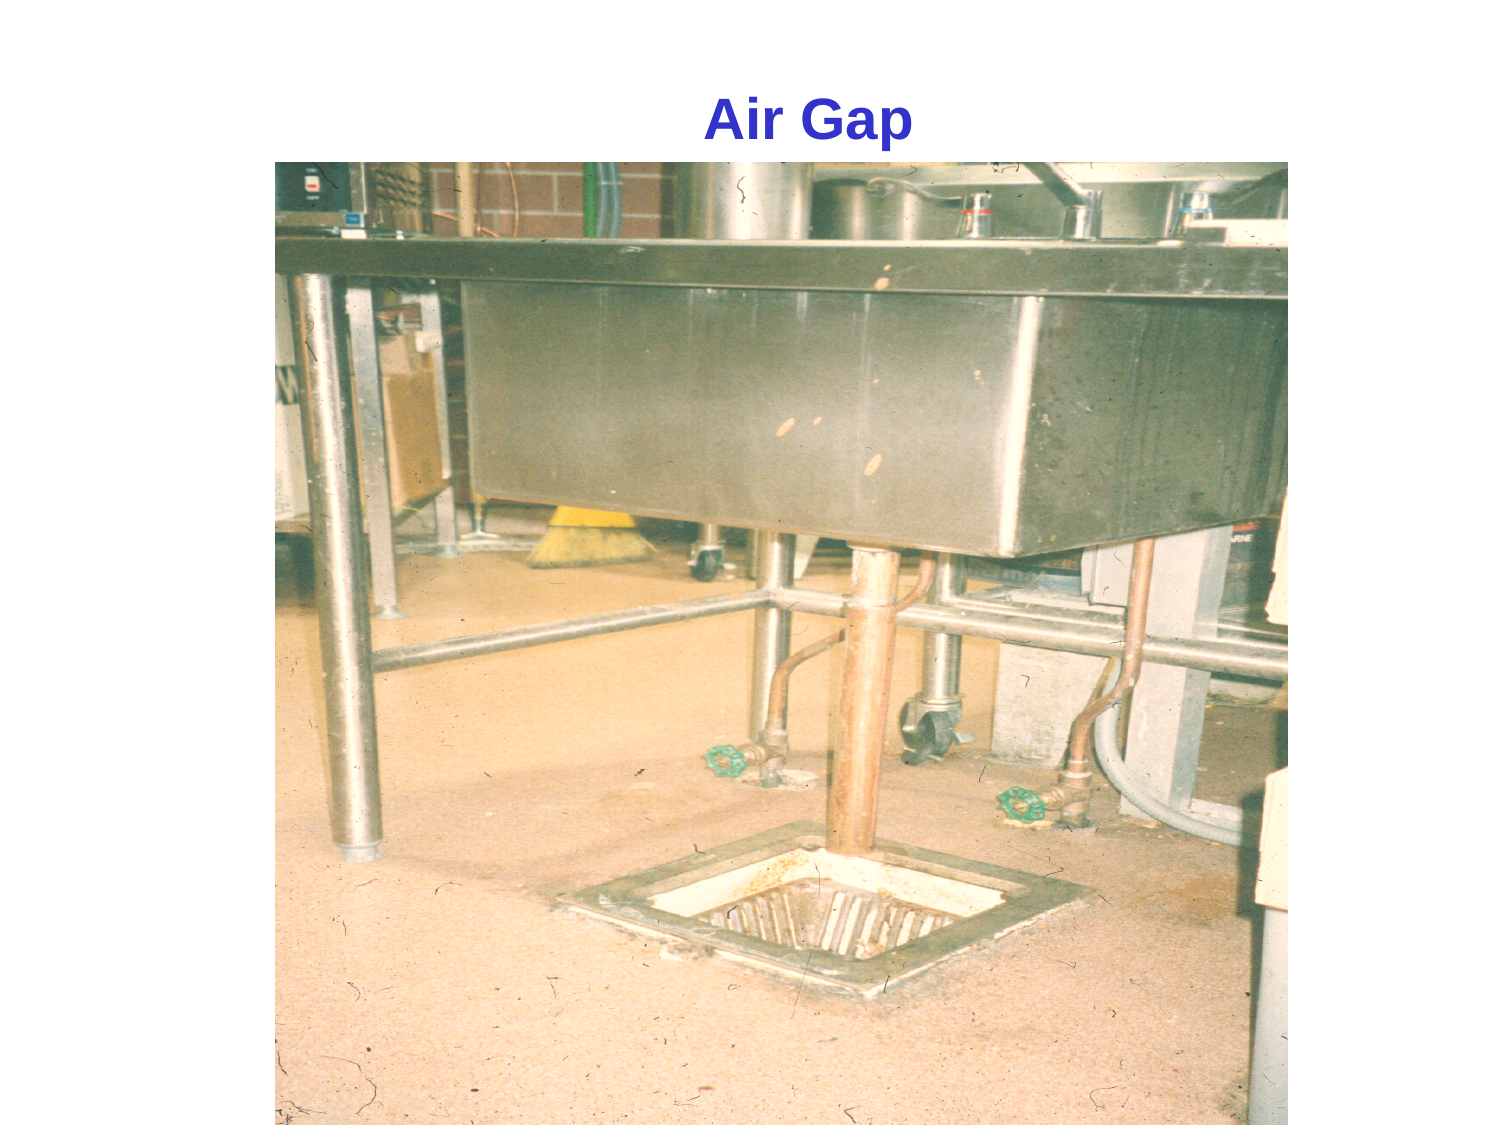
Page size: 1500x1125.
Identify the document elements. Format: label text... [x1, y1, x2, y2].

text_box Air Gap [688, 73, 929, 159]
picture [274, 162, 1288, 1125]
